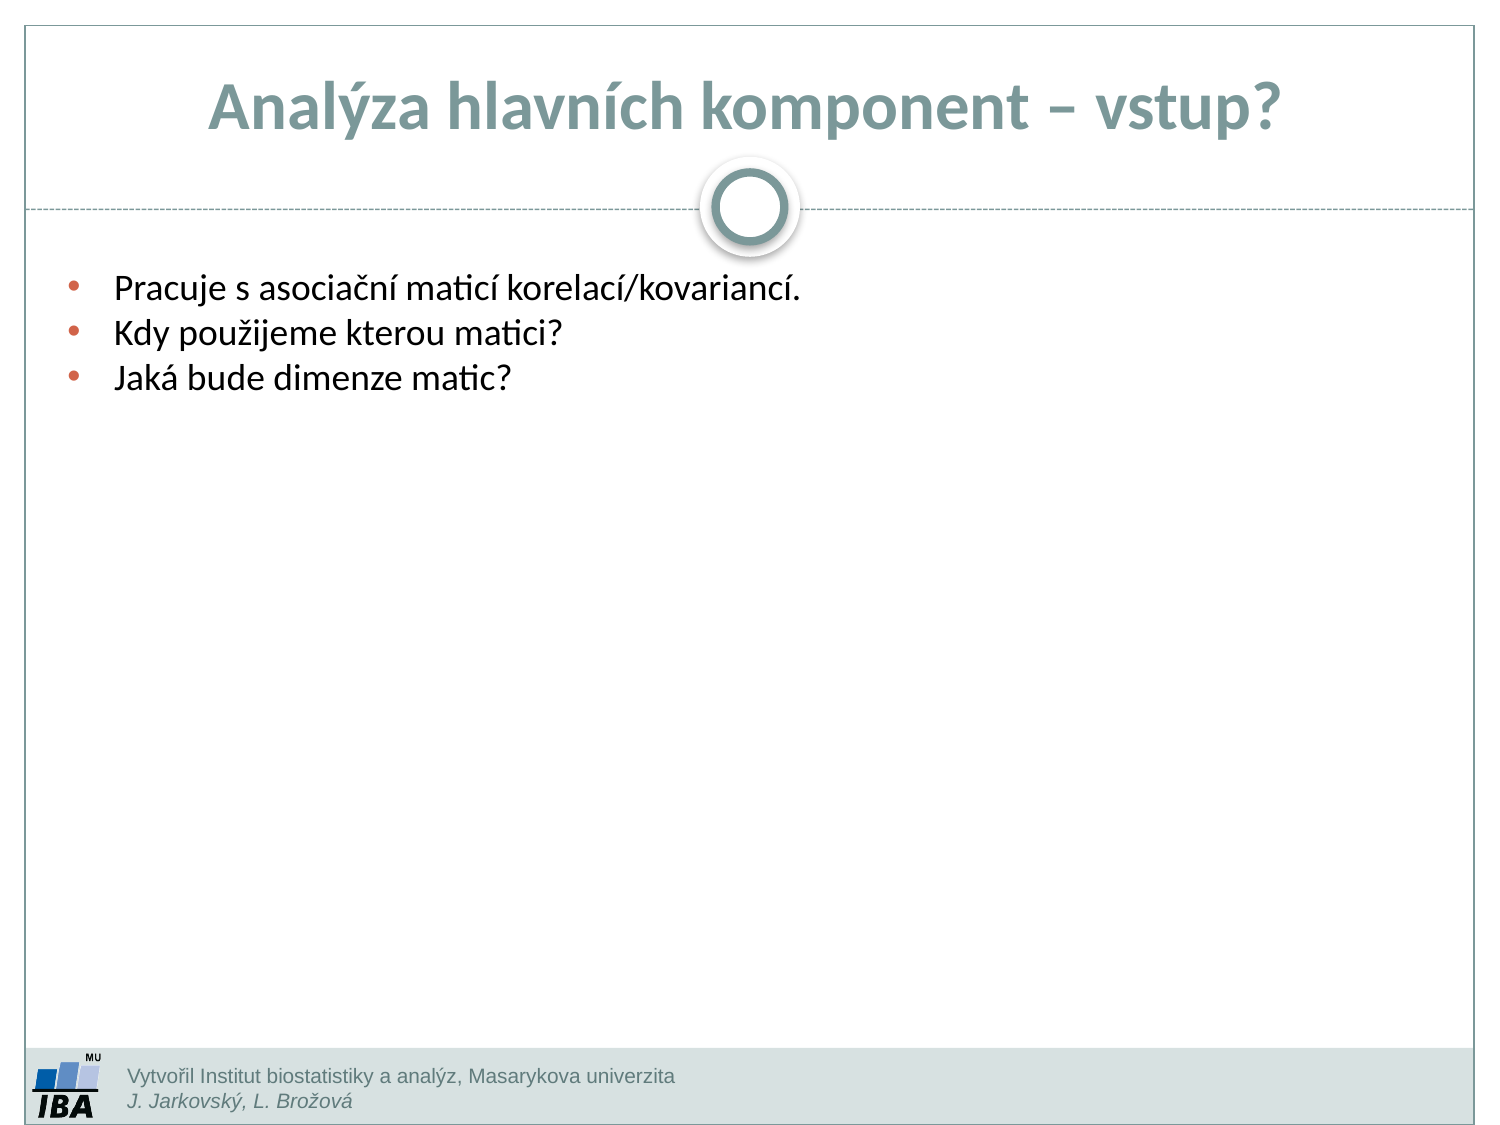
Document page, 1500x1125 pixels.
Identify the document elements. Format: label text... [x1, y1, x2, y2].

text_box Pracuje s asociační maticí korelací/kovariancí. Kdy použijeme kterou matici? Jaká bude dimenze matic? [52, 255, 1447, 405]
title Analýza hlavních komponent – vstup? [46, 39, 1448, 165]
picture [32, 1053, 101, 1118]
footer Vytvořil Institut biostatistiky a analýz, Masarykova univerzita J. Jarkovský, L. Brožová [112, 1057, 700, 1118]
